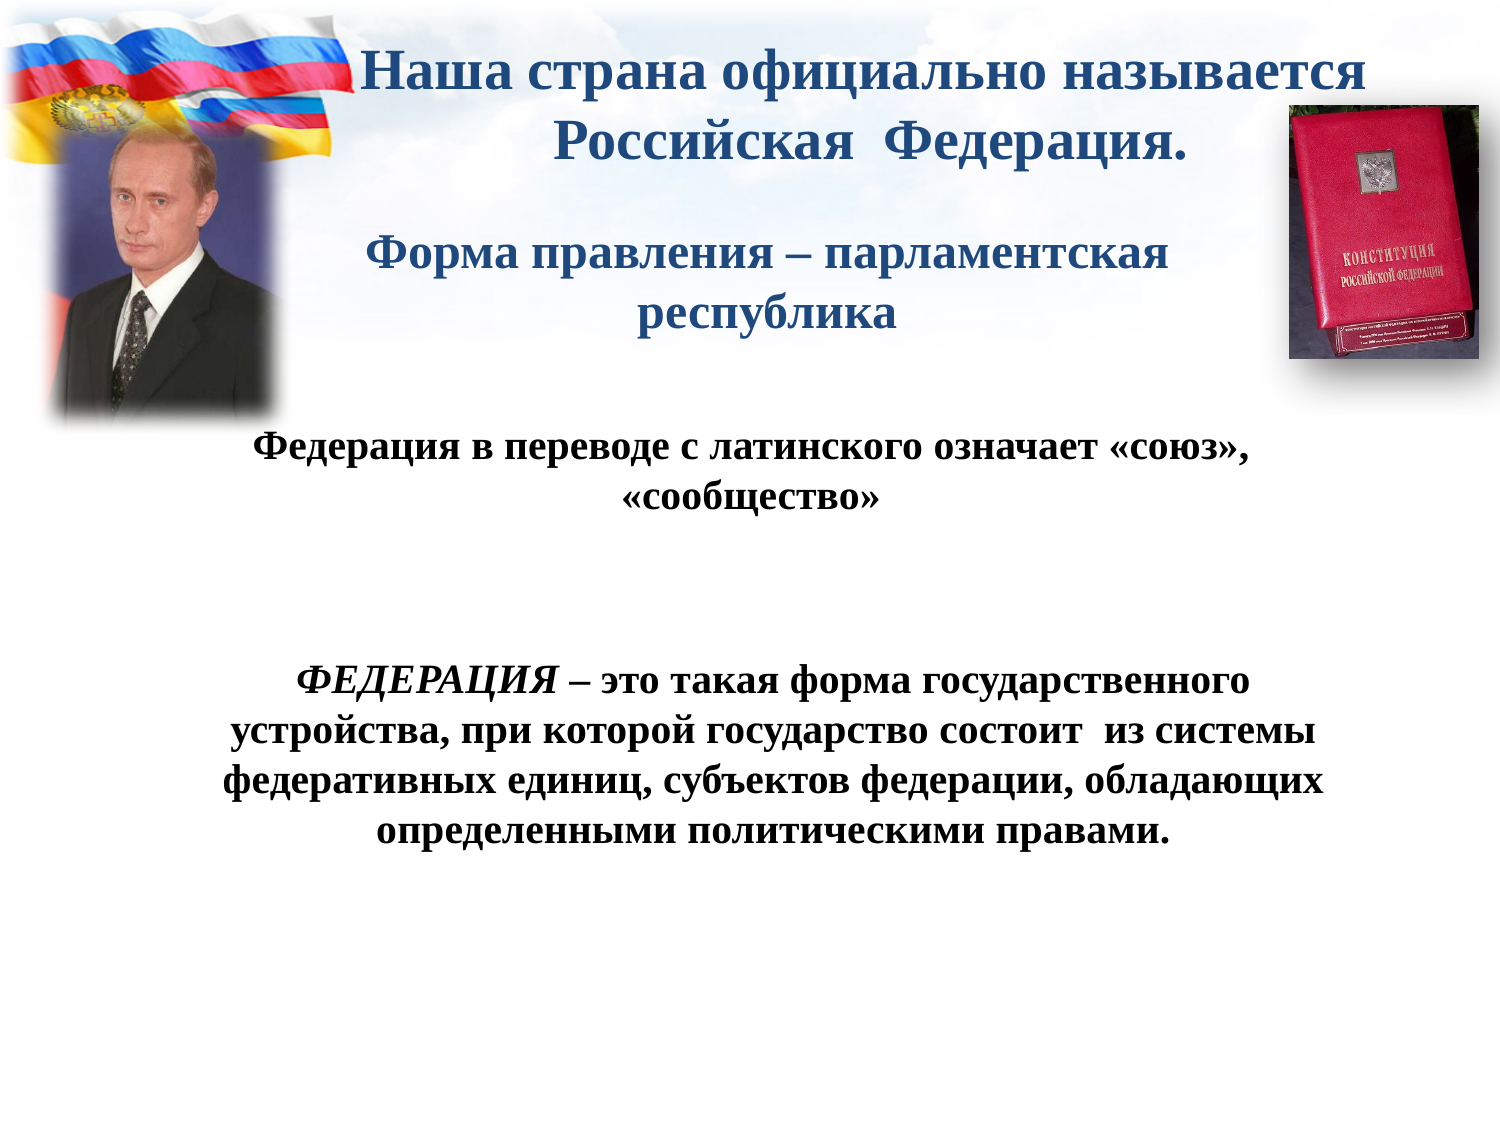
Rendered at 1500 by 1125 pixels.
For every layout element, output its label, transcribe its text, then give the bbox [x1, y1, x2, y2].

picture [0, 0, 1500, 437]
text_box Федерация в переводе с латинского означает «союз», «сообщество» [237, 410, 1265, 525]
text_box ФЕДЕРАЦИЯ – это такая форма государственного устройства, при которой государство состоит из системы федеративных единиц, субъектов федерации, обладающих определенными политическими правами. [128, 644, 1418, 860]
